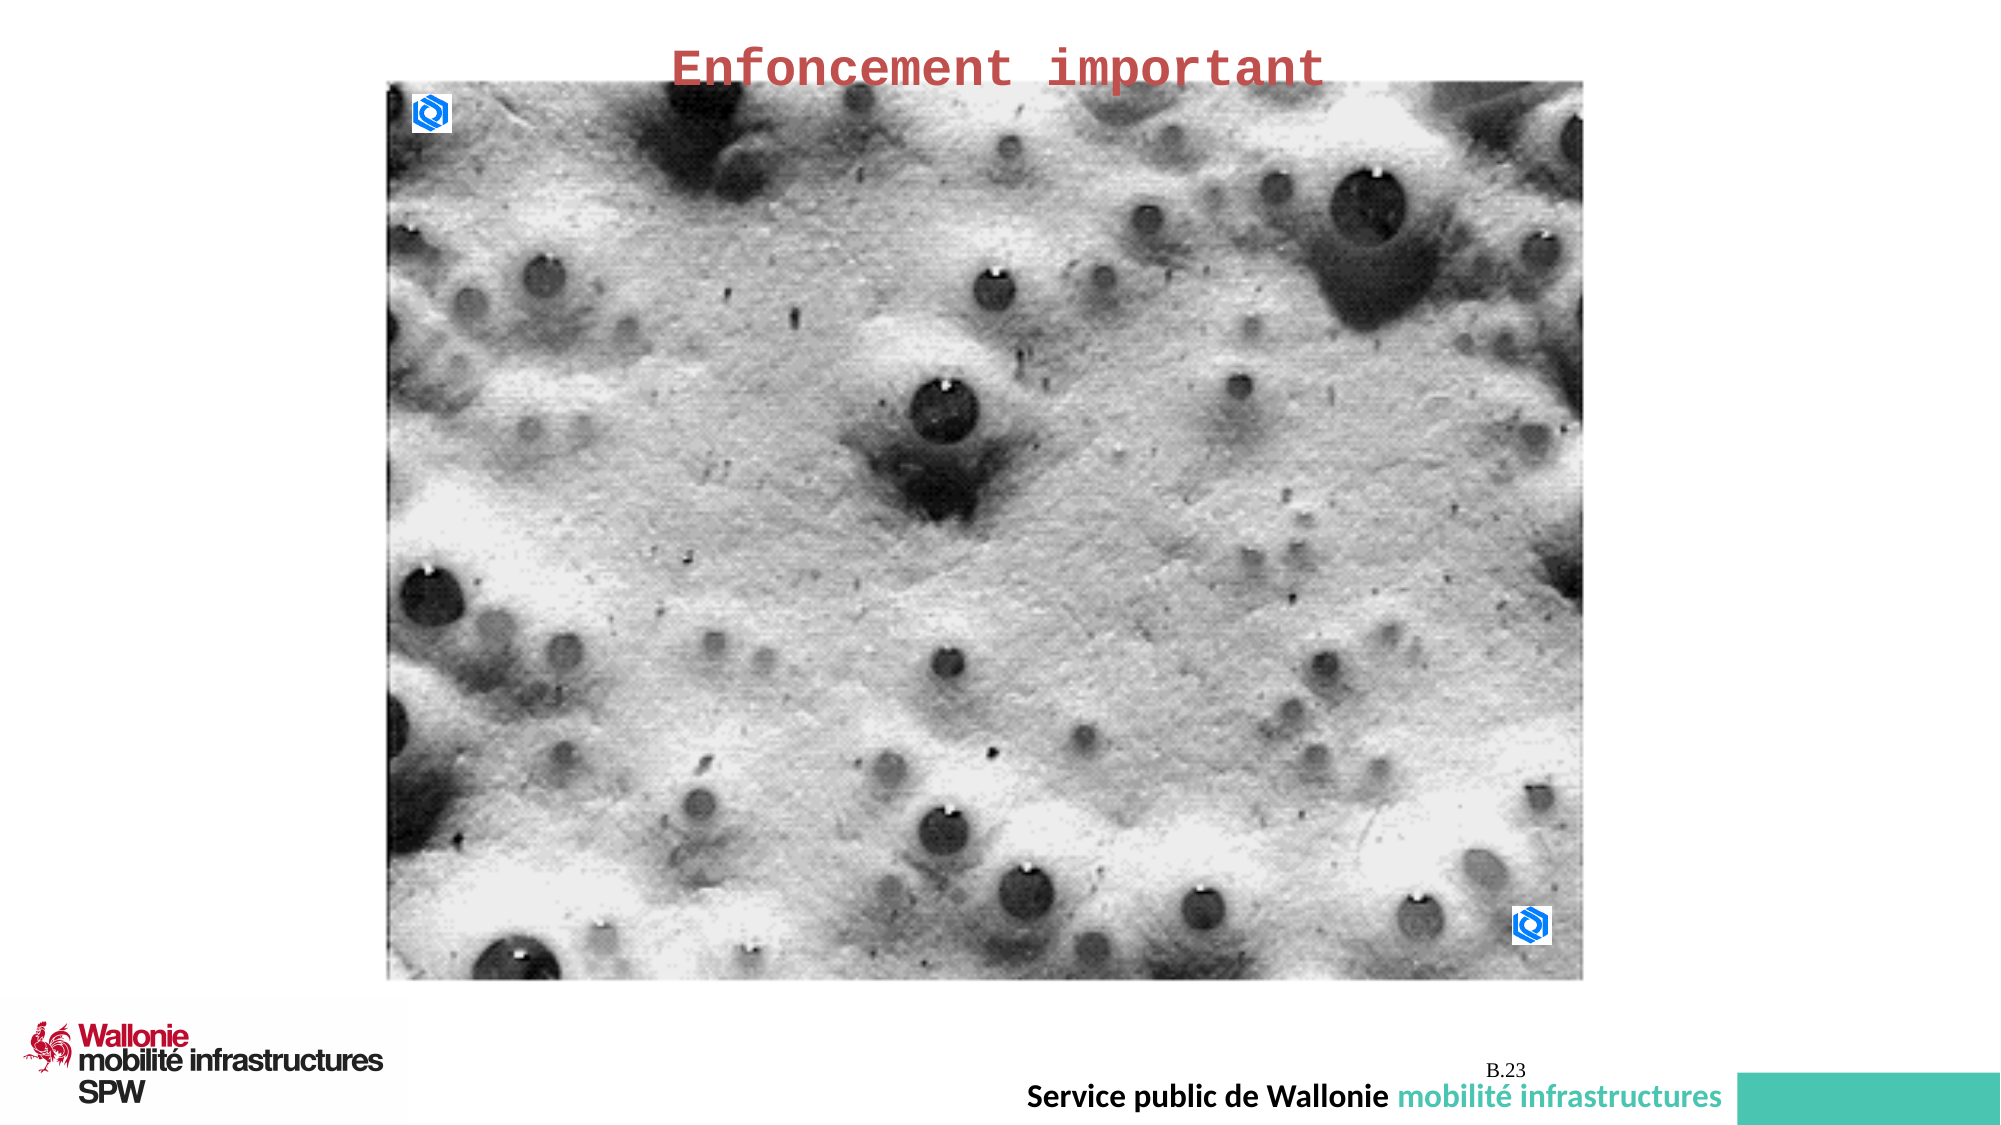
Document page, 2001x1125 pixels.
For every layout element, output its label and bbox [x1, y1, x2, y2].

picture [0, 998, 407, 1125]
text_box [249, 18, 1751, 1098]
